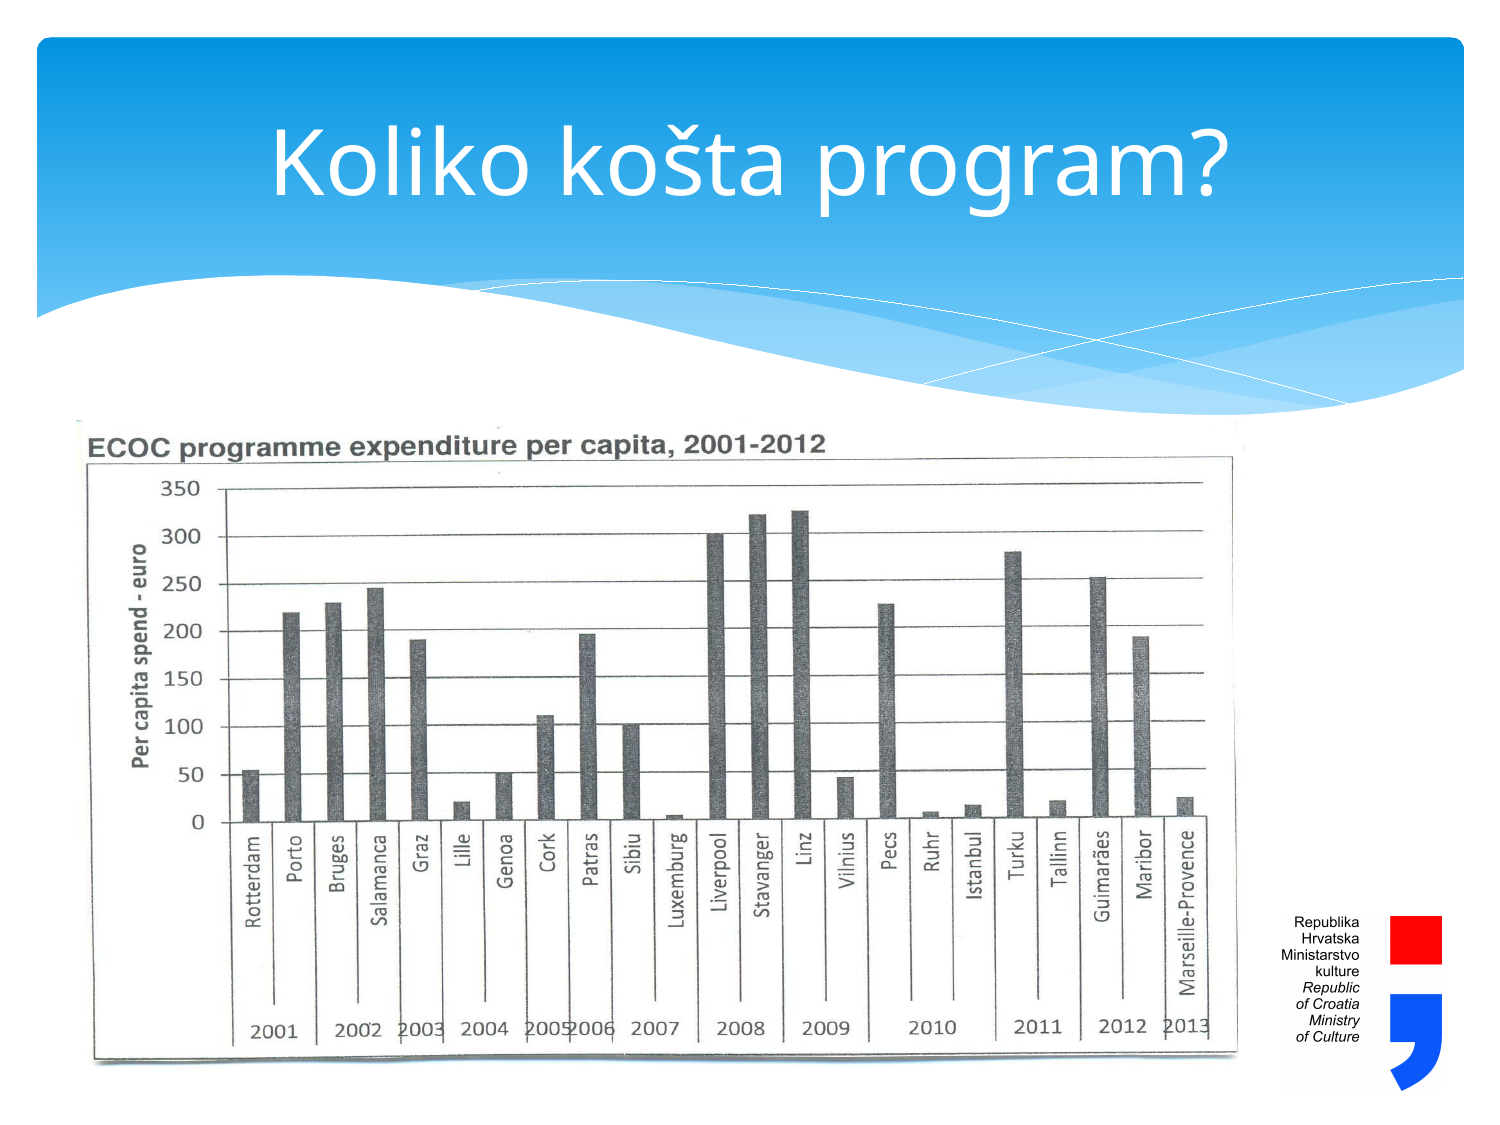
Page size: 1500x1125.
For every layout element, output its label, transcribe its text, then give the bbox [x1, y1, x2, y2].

picture [1281, 916, 1443, 1092]
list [76, 420, 1247, 1071]
title Koliko košta program? [75, 55, 1425, 261]
